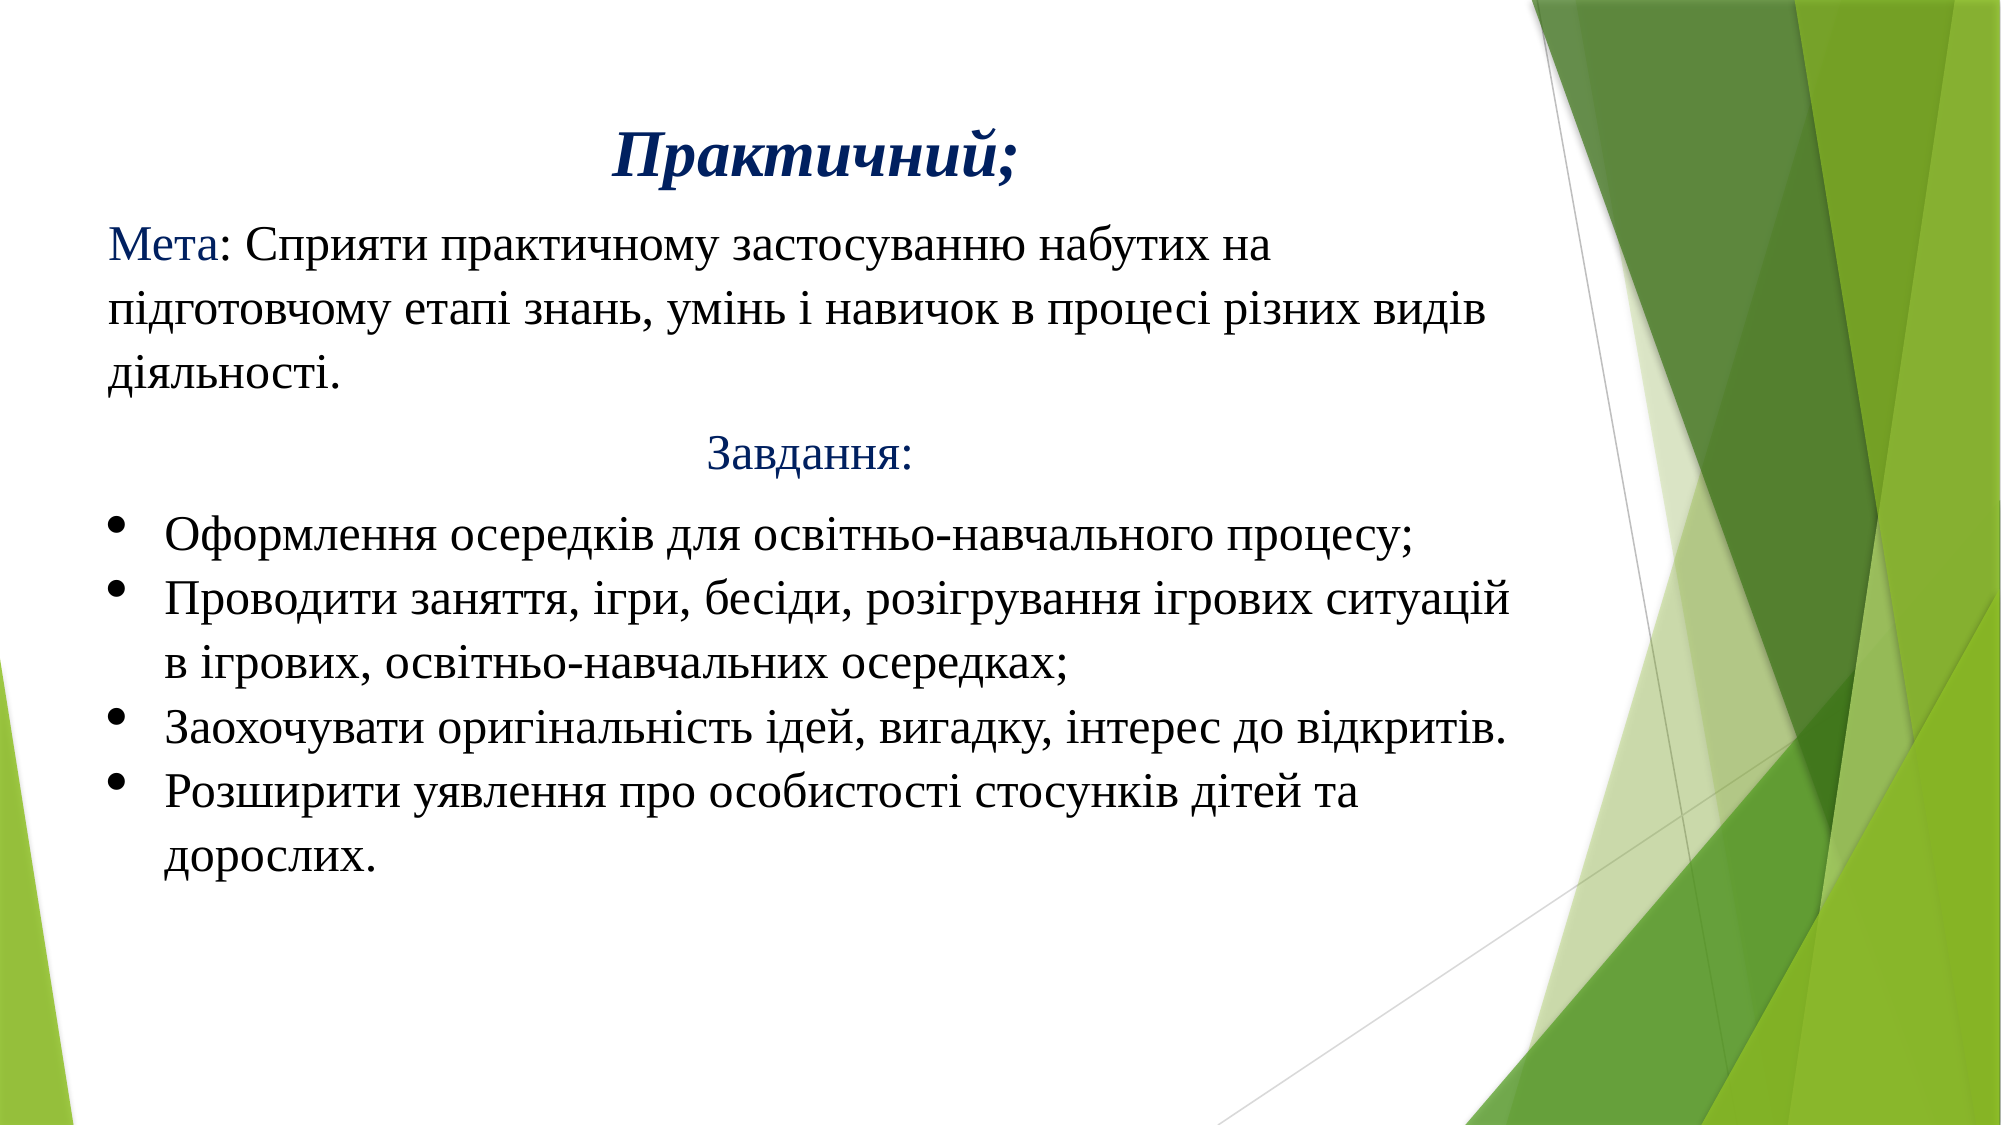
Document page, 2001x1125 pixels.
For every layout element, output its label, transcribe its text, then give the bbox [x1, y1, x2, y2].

text_box Практичний; Мета: Сприяти практичному застосуванню набутих на підготовчому етапі знань, умінь і навичок в процесі різних видів діяльності. Завдання: Оформлення осередків для освітньо-навчального процесу; Проводити заняття, ігри, бесіди, розігрування ігрових ситуацій в ігрових, освітньо-навчальних осередках; Заохочувати оригінальність ідей, вигадку, інтерес до відкритів. Розширити уявлення про особистості стосунків дітей та дорослих. [93, 96, 1540, 889]
